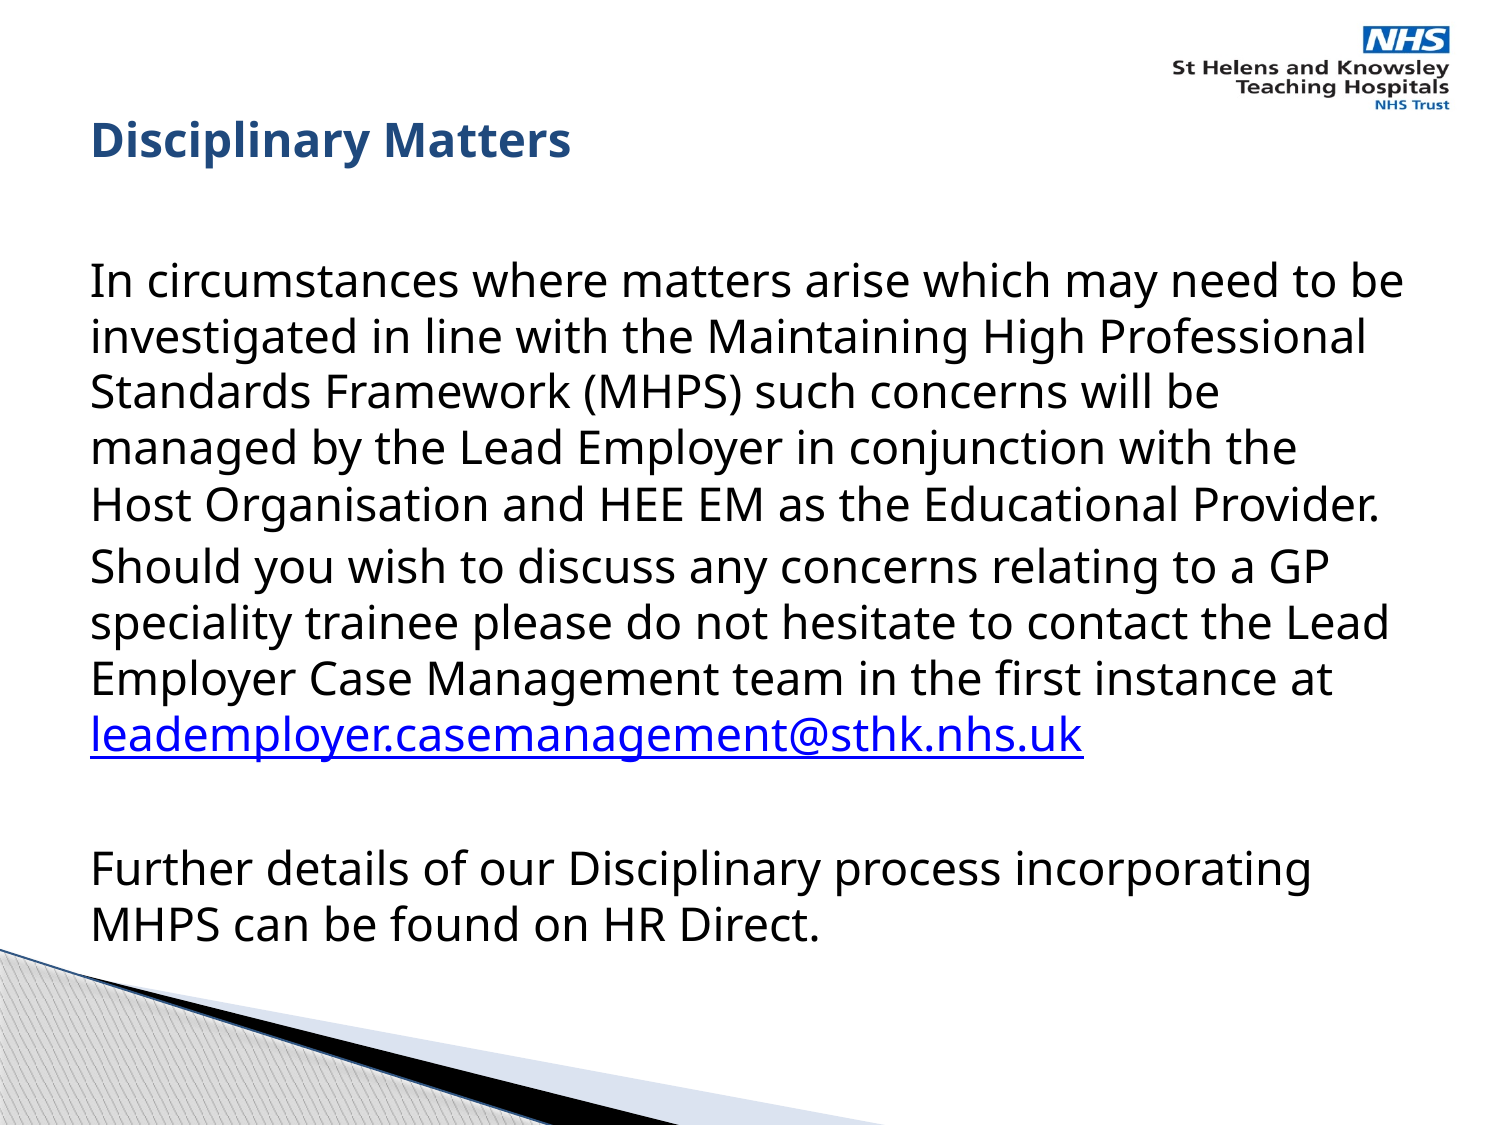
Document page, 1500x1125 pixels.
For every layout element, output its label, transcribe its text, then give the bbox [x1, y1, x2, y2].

picture [1084, 0, 1484, 138]
title Disciplinary Matters [75, 45, 1425, 233]
list In circumstances where matters arise which may need to be investigated in line with the Maintaining High Professional Standards Framework (MHPS) such concerns will be managed by the Lead Employer in conjunction with the Host Organisation and HEE EM as the Educational Provider. Should you wish to discuss any concerns relating to a GP speciality trainee please do not hesitate to contact the Lead Employer Case Management team in the first instance at leademployer.casemanagement@sthk.nhs.uk Further details of our Disciplinary process incorporating MHPS can be found on HR Direct. [75, 243, 1425, 986]
